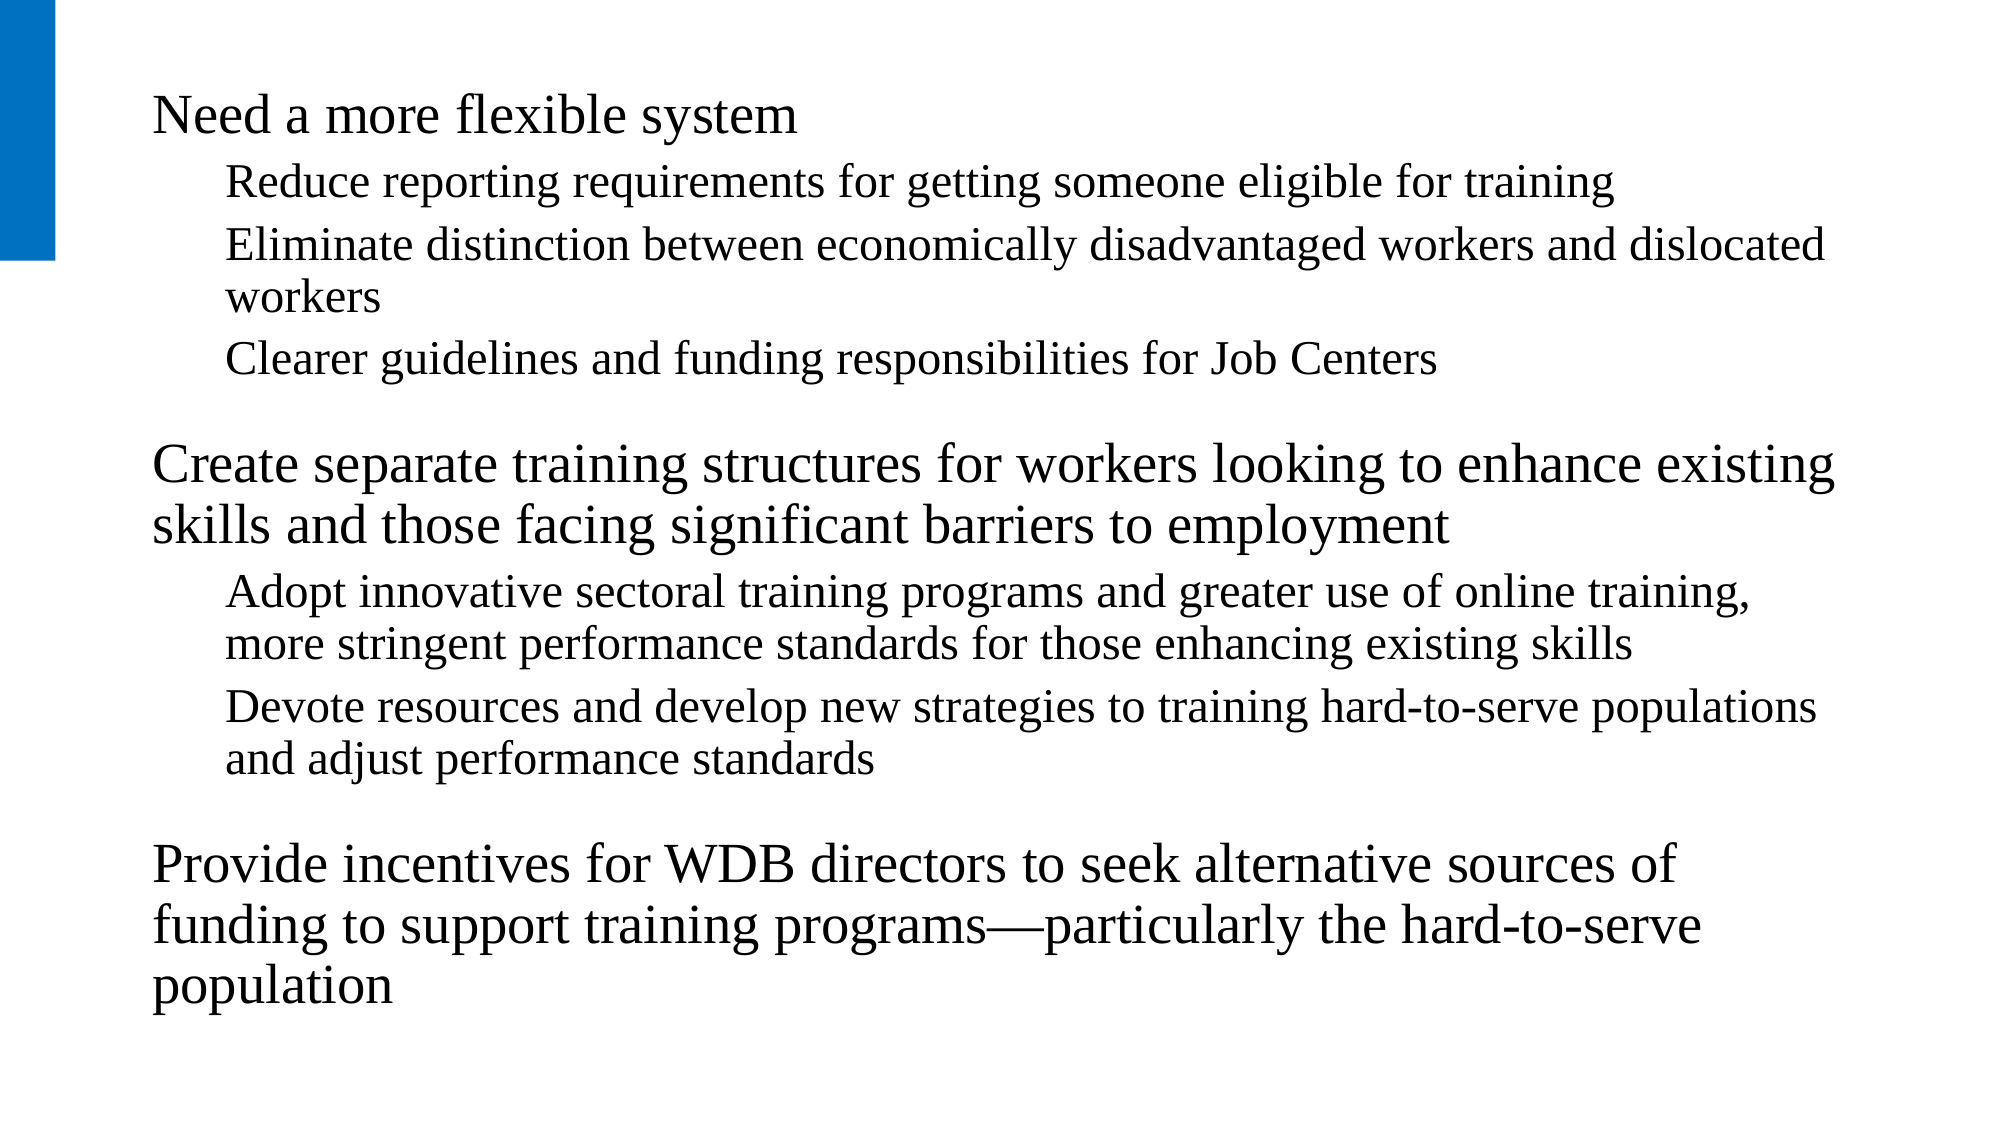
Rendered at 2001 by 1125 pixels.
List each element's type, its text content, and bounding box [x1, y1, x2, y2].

text_box [0, 0, 57, 262]
list Need a more flexible system Reduce reporting requirements for getting someone eligible for training Eliminate distinction between economically disadvantaged workers and dislocated workers Clearer guidelines and funding responsibilities for Job Centers Create separate training structures for workers looking to enhance existing skills and those facing significant barriers to employment Adopt innovative sectoral training programs and greater use of online training, more stringent performance standards for those enhancing existing skills Devote resources and develop new strategies to training hard-to-serve populations and adjust performance standards Provide incentives for WDB directors to seek alternative sources of funding to support training programs—particularly the hard-to-serve population [137, 77, 1863, 1031]
